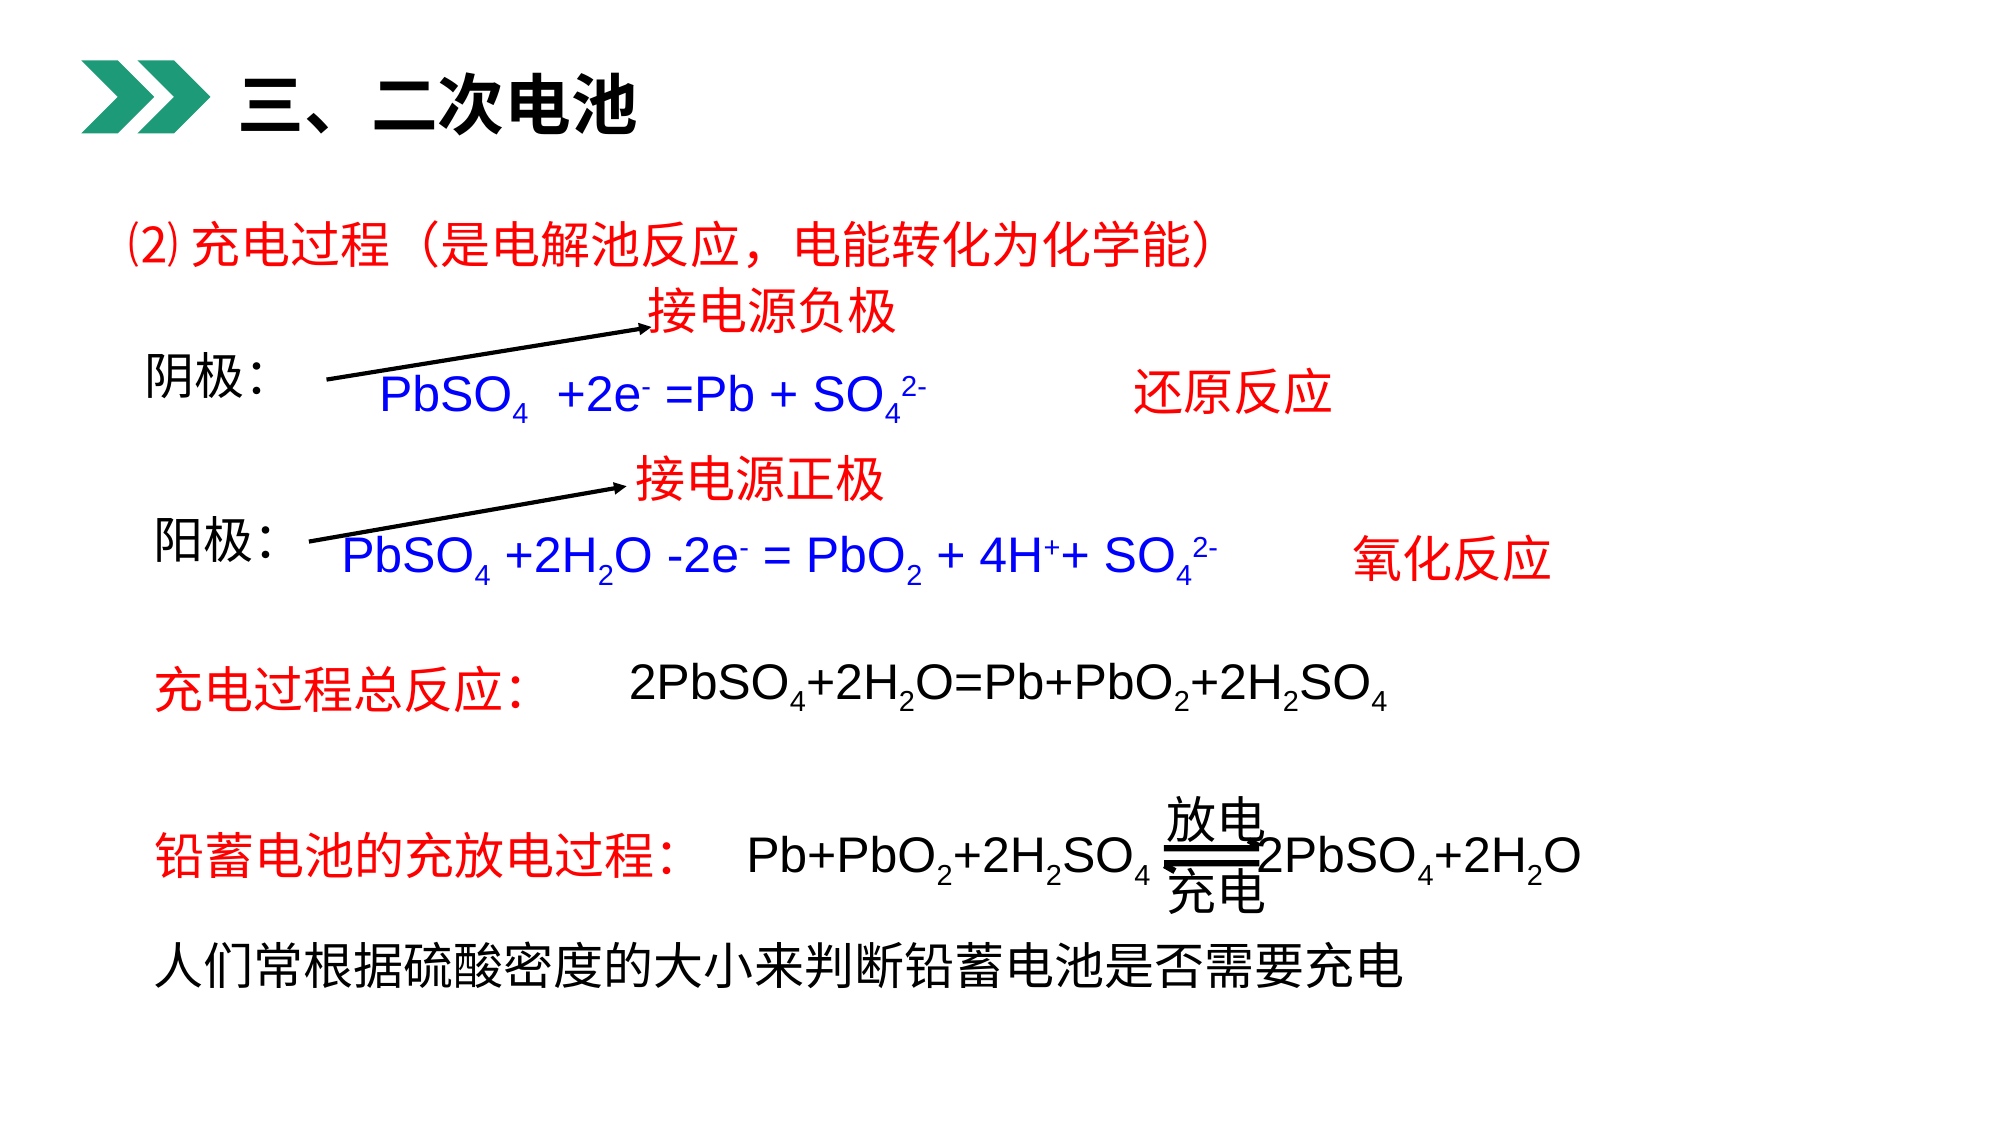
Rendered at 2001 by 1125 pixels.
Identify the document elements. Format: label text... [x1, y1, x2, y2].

text_box [308, 482, 620, 542]
text_box 2PbSO4+2H2O=Pb+PbO2+2H2SO4 [613, 641, 1652, 725]
text_box 氧化反应 [1314, 520, 1652, 596]
text_box 接电源负极 [632, 272, 1096, 348]
text_box 人们常根据硫酸密度的大小来判断铅蓄电池是否需要充电 [139, 926, 1932, 1002]
text_box PbSO4 +2e- =Pb + SO42- [364, 353, 1140, 437]
text_box ⑵充电过程（是电解池反应，电能转化为化学能） [114, 205, 1614, 281]
text_box 三、二次电池 [222, 64, 907, 157]
text_box 接电源正极 [620, 440, 1083, 515]
text_box 阳极： [139, 501, 464, 577]
text_box Pb+PbO2+2H2SO4 2PbSO4+2H2O [731, 798, 1151, 899]
text_box 还原反应 [1095, 353, 1483, 428]
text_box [1151, 780, 1371, 929]
text_box 铅蓄电池的充放电过程： [139, 816, 731, 892]
text_box 充电过程总反应： [139, 651, 887, 726]
text_box PbSO4 +2H2O -2e- = PbO2 + 4H++ SO42- [326, 515, 1539, 599]
text_box 阴极： [129, 337, 405, 412]
text_box Pb+PbO2+2H2SO4 2PbSO4+2H2O [1371, 798, 2000, 899]
